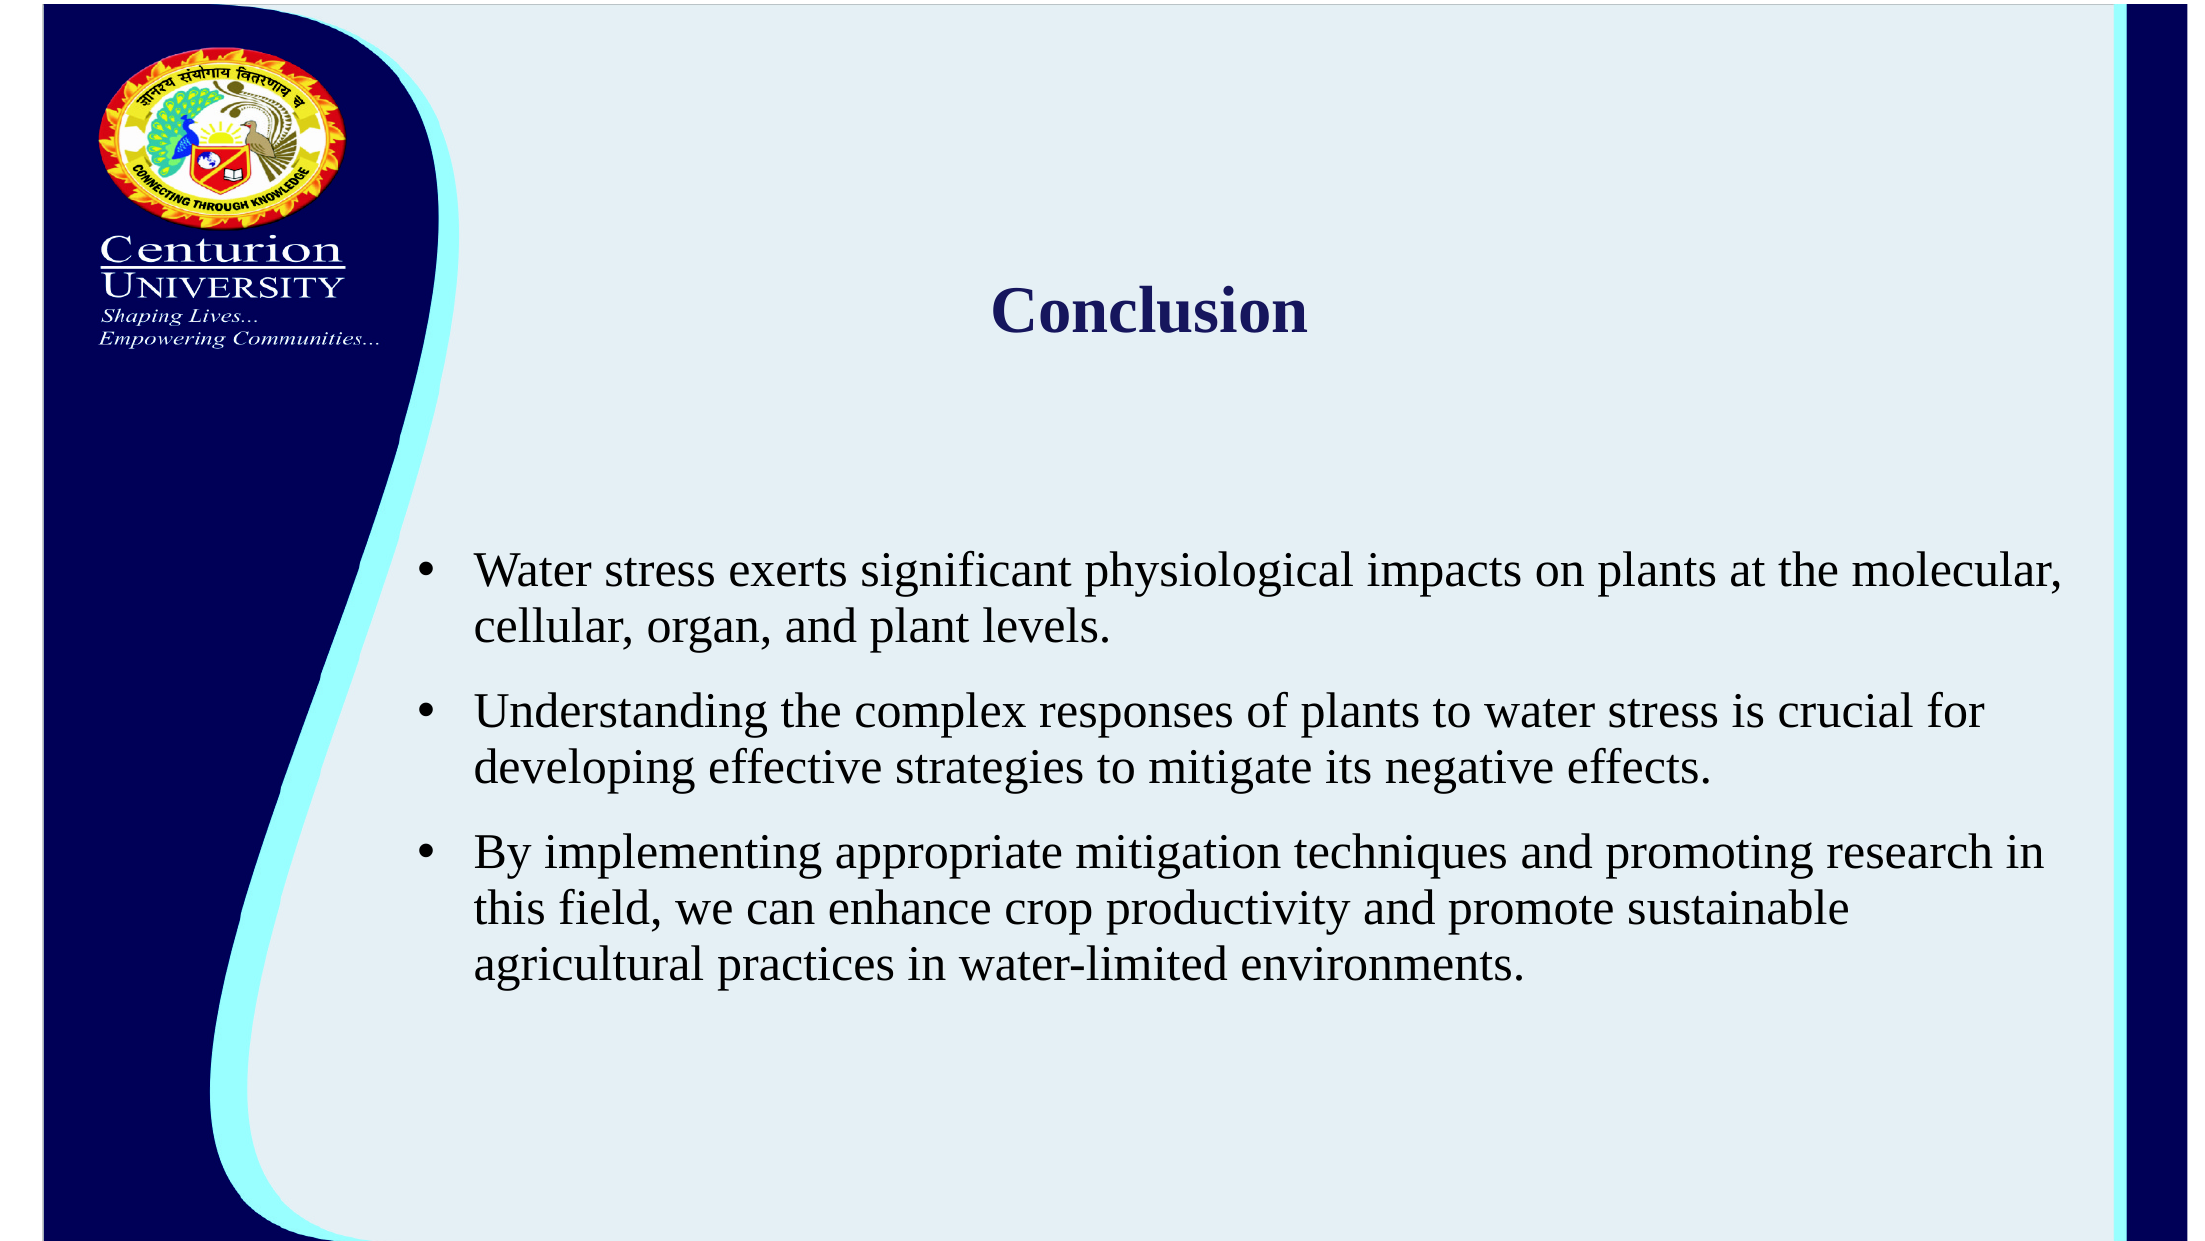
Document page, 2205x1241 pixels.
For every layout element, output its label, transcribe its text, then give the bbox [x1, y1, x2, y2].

title Conclusion [629, 206, 1670, 413]
picture [42, 4, 2188, 1241]
list Water stress exerts significant physiological impacts on plants at the molecular, cellular, organ, and plant levels. Understanding the complex responses of plants to water stress is crucial for developing effective strategies to mitigate its negative effects. By implementing appropriate mitigation techniques and promoting research in this field, we can enhance crop productivity and promote sustainable agricultural practices in water-limited environments. [417, 537, 2082, 1034]
